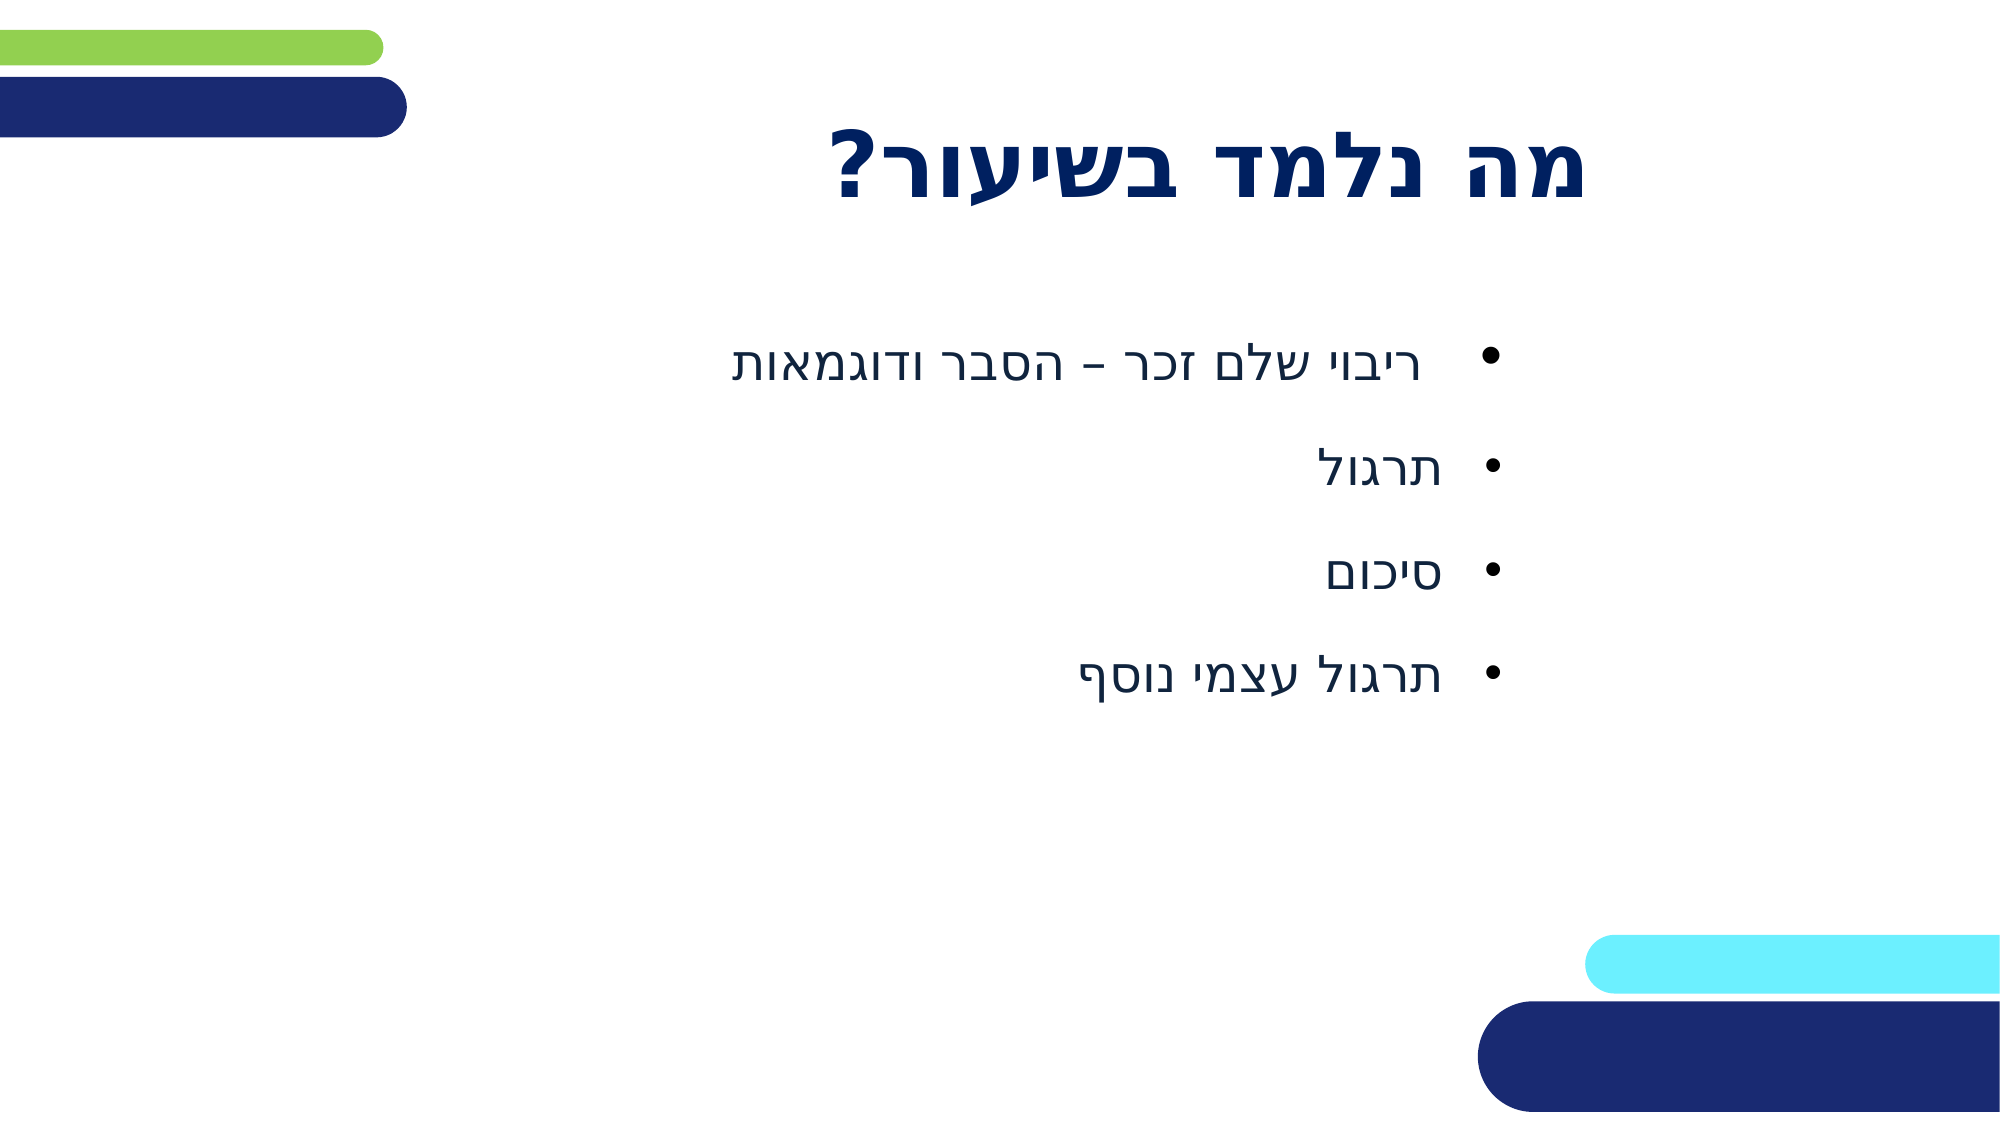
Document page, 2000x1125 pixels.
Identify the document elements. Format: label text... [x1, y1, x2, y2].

list ריבוי שלם זכר – הסבר ודוגמאות תרגול סיכום תרגול עצמי נוסף [214, 272, 1533, 954]
title מה נלמד בשיעור? [418, 101, 2000, 220]
